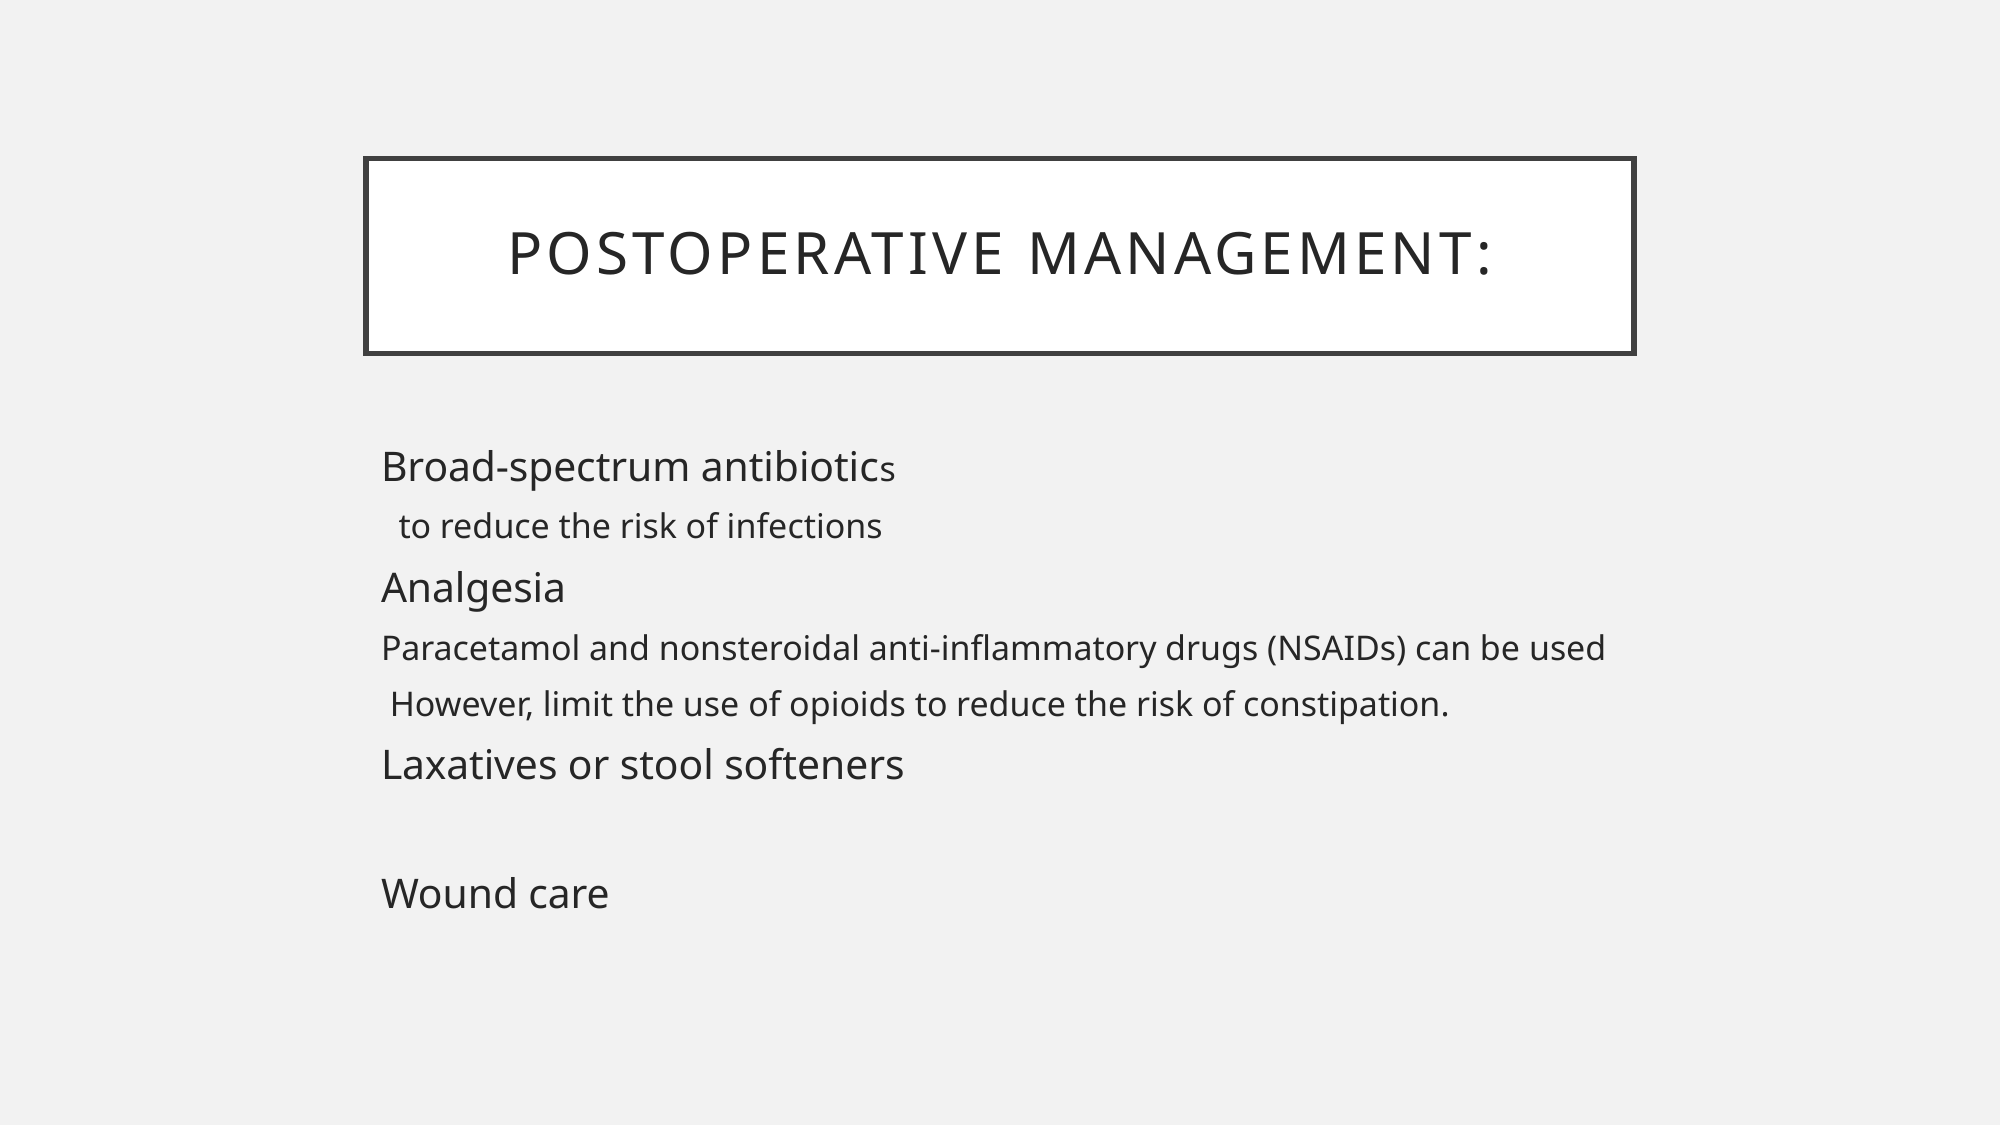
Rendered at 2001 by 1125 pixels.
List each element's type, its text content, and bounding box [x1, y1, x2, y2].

title Postoperative Management: [363, 156, 1637, 356]
list Broad-spectrum antibiotics to reduce the risk of infections Analgesia Paracetamol and nonsteroidal anti-inflammatory drugs (NSAIDs) can be used However, limit the use of opioids to reduce the risk of constipation. Laxatives or stool softeners Wound care [366, 432, 1634, 942]
